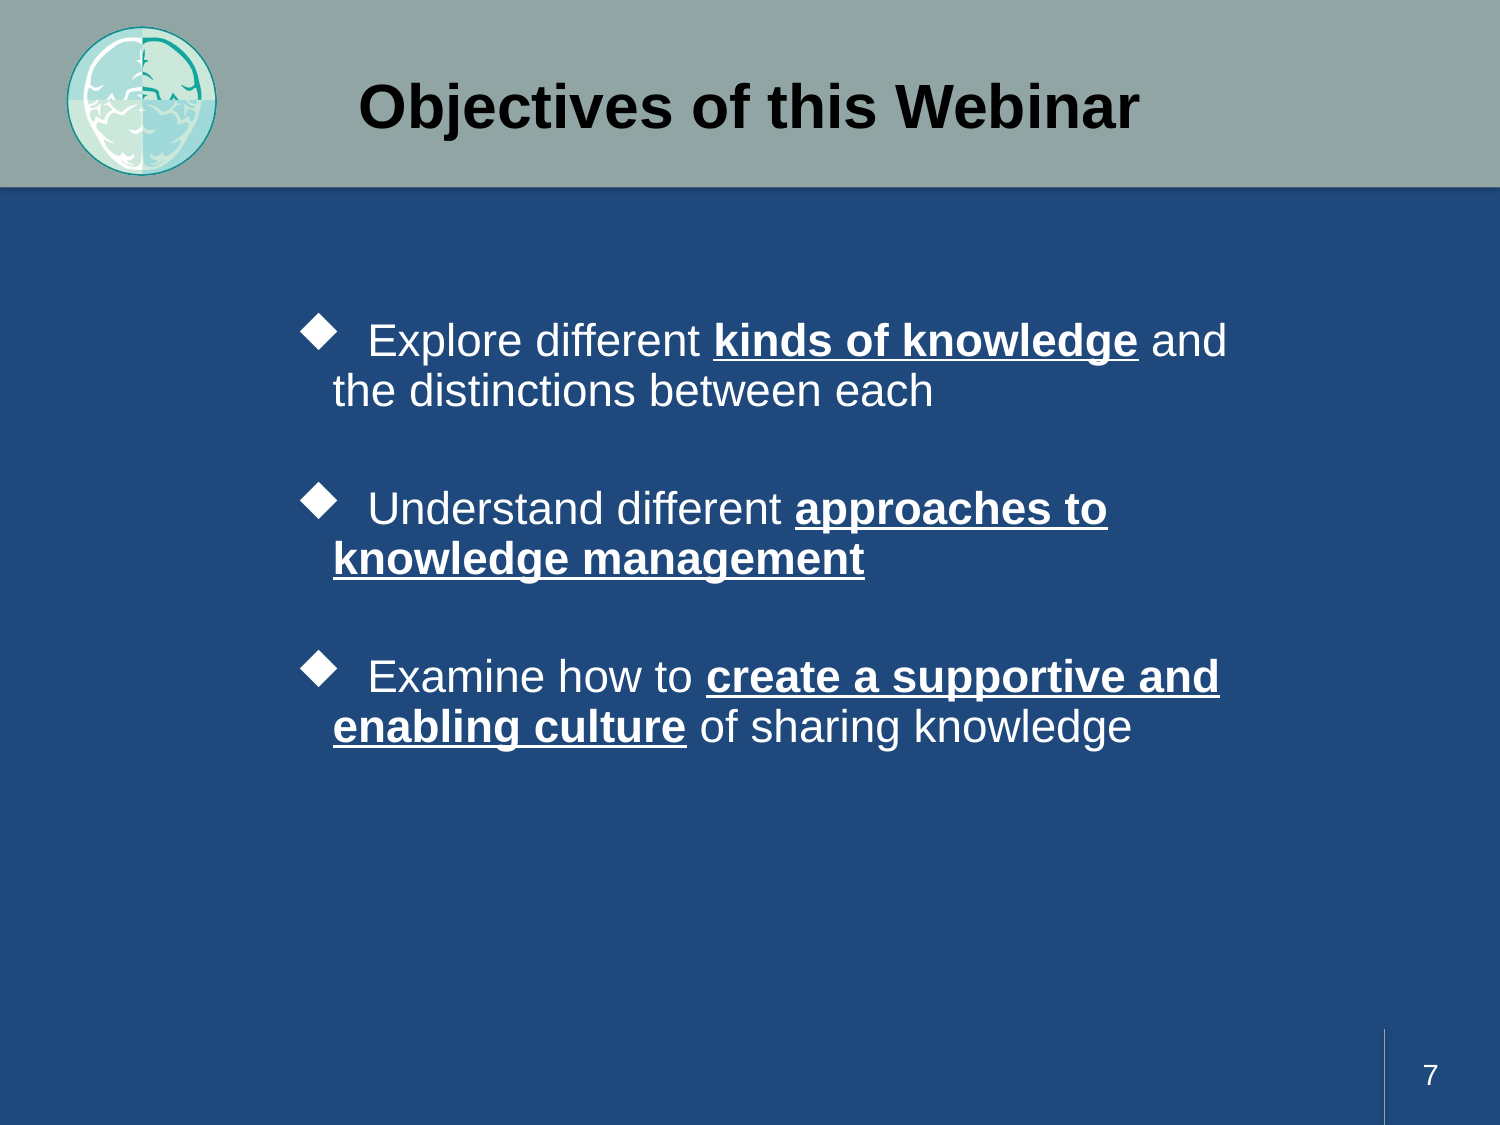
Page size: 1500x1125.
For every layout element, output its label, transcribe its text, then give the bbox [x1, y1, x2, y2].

slide_number 7 [1407, 1045, 1500, 1102]
list Explore different kinds of knowledge and the distinctions between each Understand different approaches to knowledge management Examine how to create a supportive and enabling culture of sharing knowledge [281, 248, 1311, 992]
title Objectives of this Webinar [222, 45, 1425, 162]
picture [66, 26, 217, 176]
